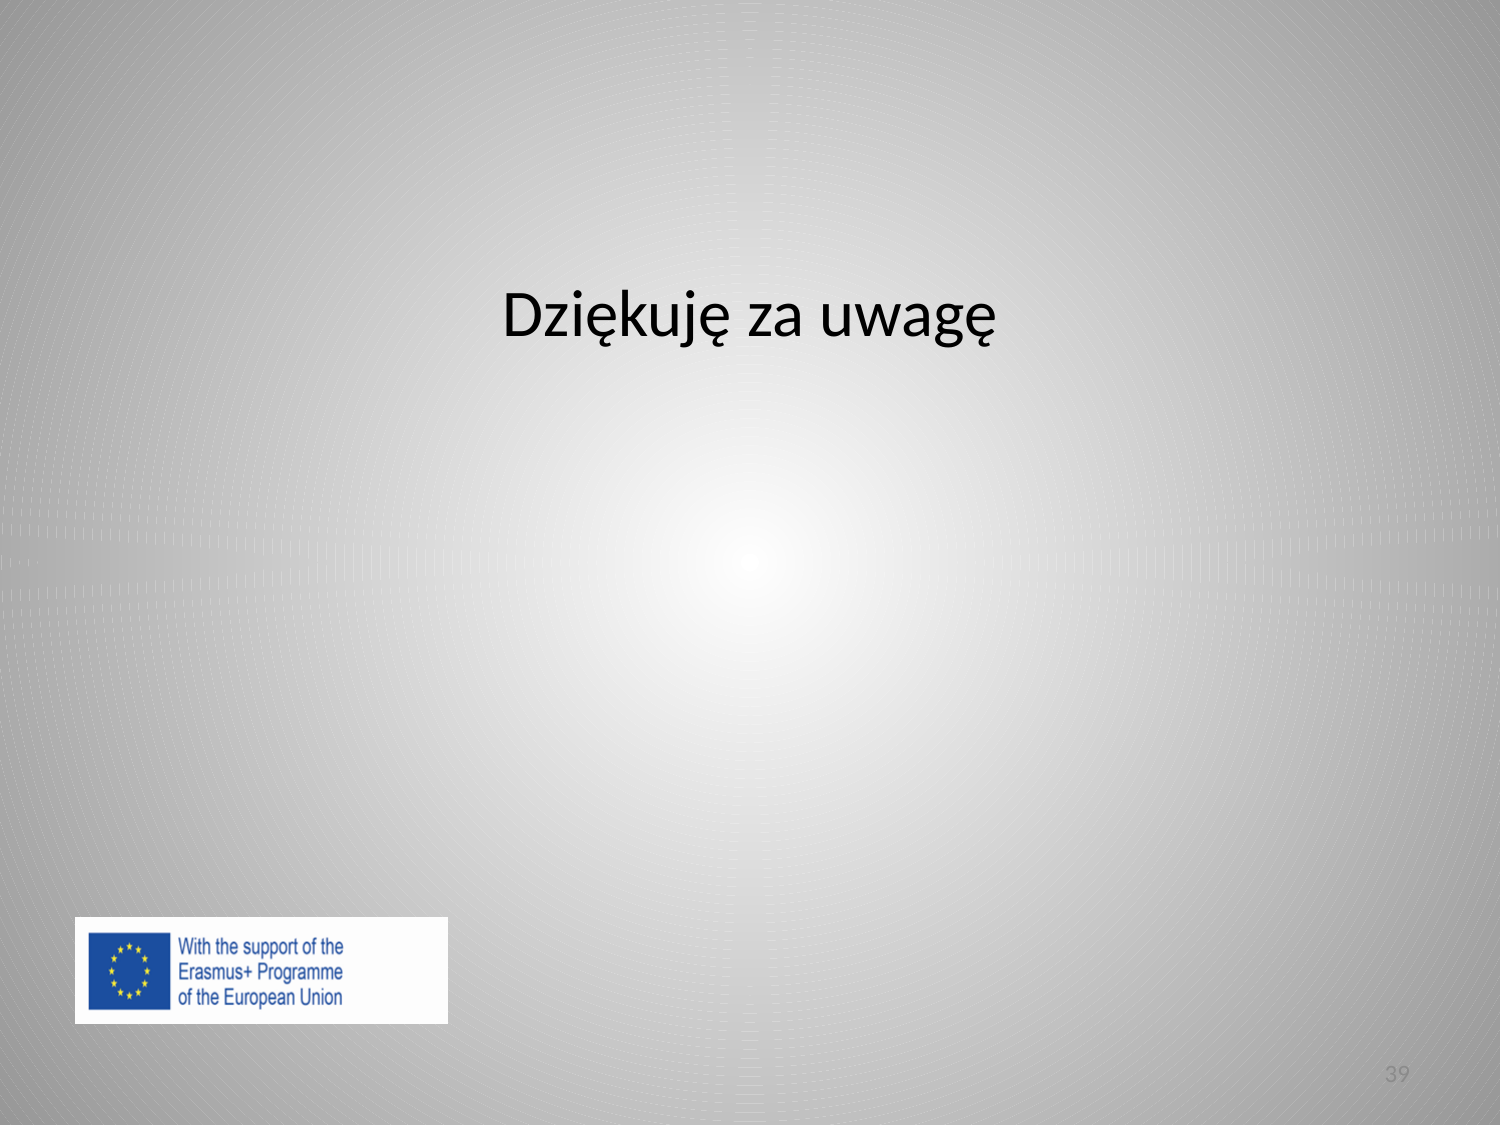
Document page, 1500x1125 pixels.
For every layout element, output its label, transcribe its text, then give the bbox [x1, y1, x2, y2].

list Dziękuję za uwagę [75, 262, 1425, 1005]
slide_number 39 [1074, 1042, 1425, 1103]
picture [75, 917, 448, 1025]
